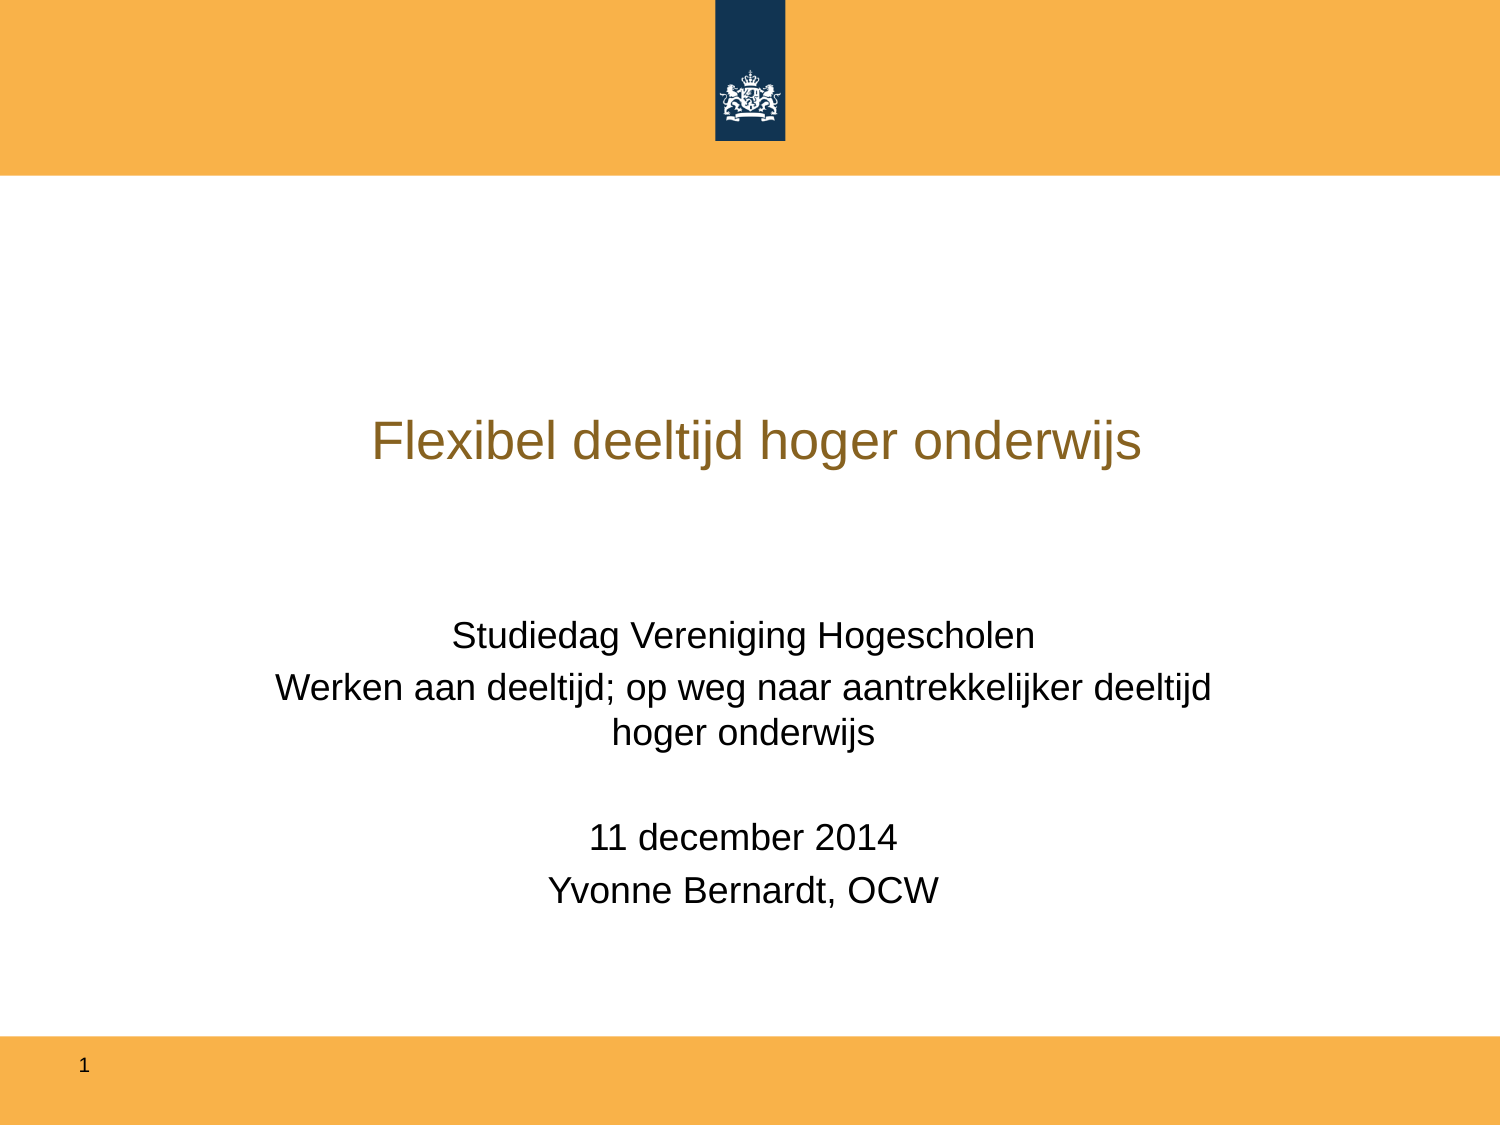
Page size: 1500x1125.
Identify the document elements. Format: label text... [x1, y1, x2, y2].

title Flexibel deeltijd hoger onderwijs [112, 349, 1388, 591]
picture [0, 0, 1500, 141]
slide_number 1 [63, 1043, 181, 1104]
subtitle Studiedag Vereniging Hogescholen Werken aan deeltijd; op weg naar aantrekkelijker deeltijd hoger onderwijs 11 december 2014 Yvonne Bernardt, OCW [218, 550, 1269, 913]
